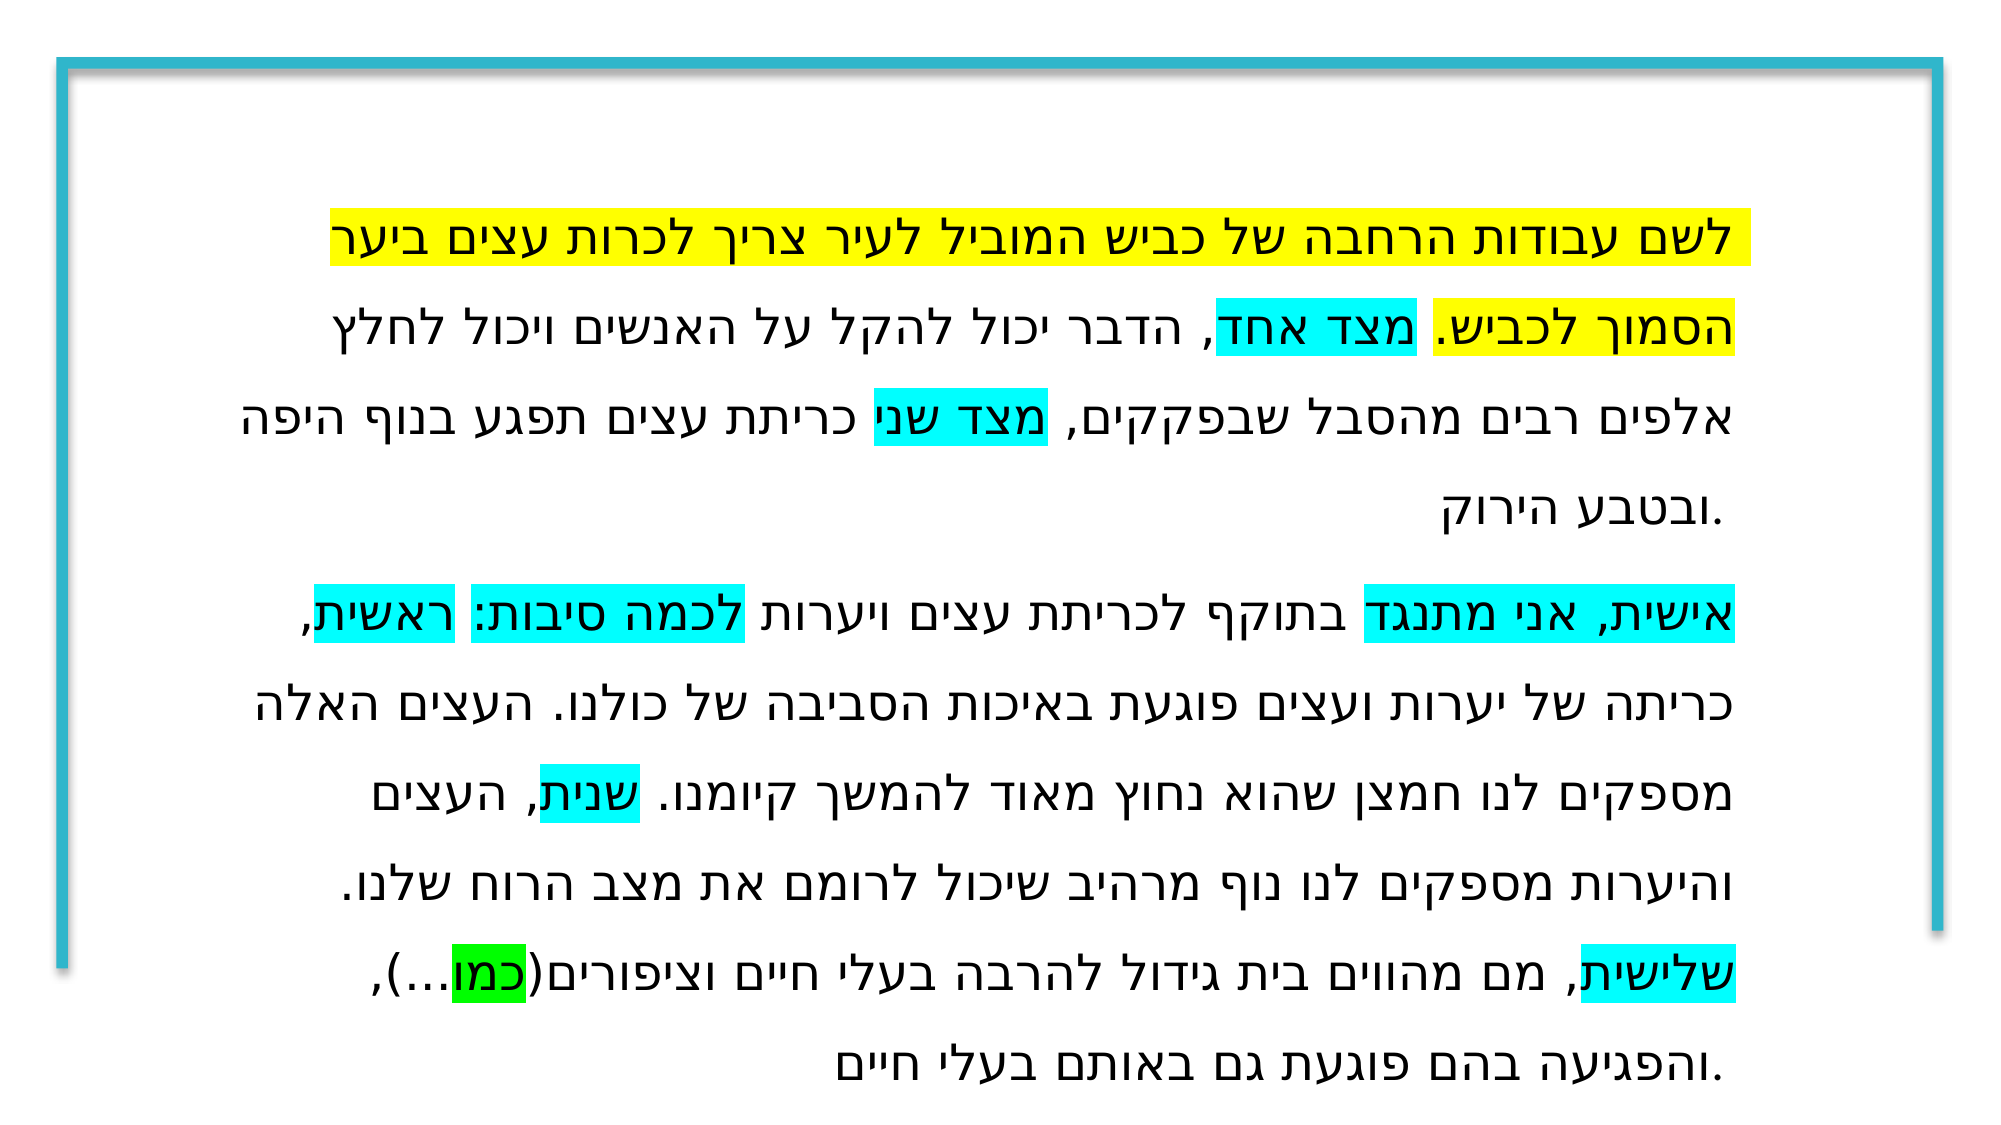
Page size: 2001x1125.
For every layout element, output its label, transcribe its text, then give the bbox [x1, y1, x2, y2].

text_box [55, 56, 1944, 969]
text_box לשם עבודות הרחבה של כביש המוביל לעיר צריך לכרות עצים ביער הסמוך לכביש. מצד אחד, הדבר יכול להקל על האנשים ויכול לחלץ אלפים רבים מהסבל שבפקקים, מצד שני כריתת עצים תפגע בנוף היפה ובטבע הירוק. אישית, אני מתנגד בתוקף לכריתת עצים ויערות לכמה סיבות: ראשית, כריתה של יערות ועצים פוגעת באיכות הסביבה של כולנו. העצים האלה מספקים לנו חמצן שהוא נחוץ מאוד להמשך קיומנו. שנית, העצים והיערות מספקים לנו נוף מרהיב שיכול לרומם את מצב הרוח שלנו. שלישית, מם מהווים בית גידול להרבה בעלי חיים וציפורים(כמו...), והפגיעה בהם פוגעת גם באותם בעלי חיים. [189, 166, 1750, 1099]
